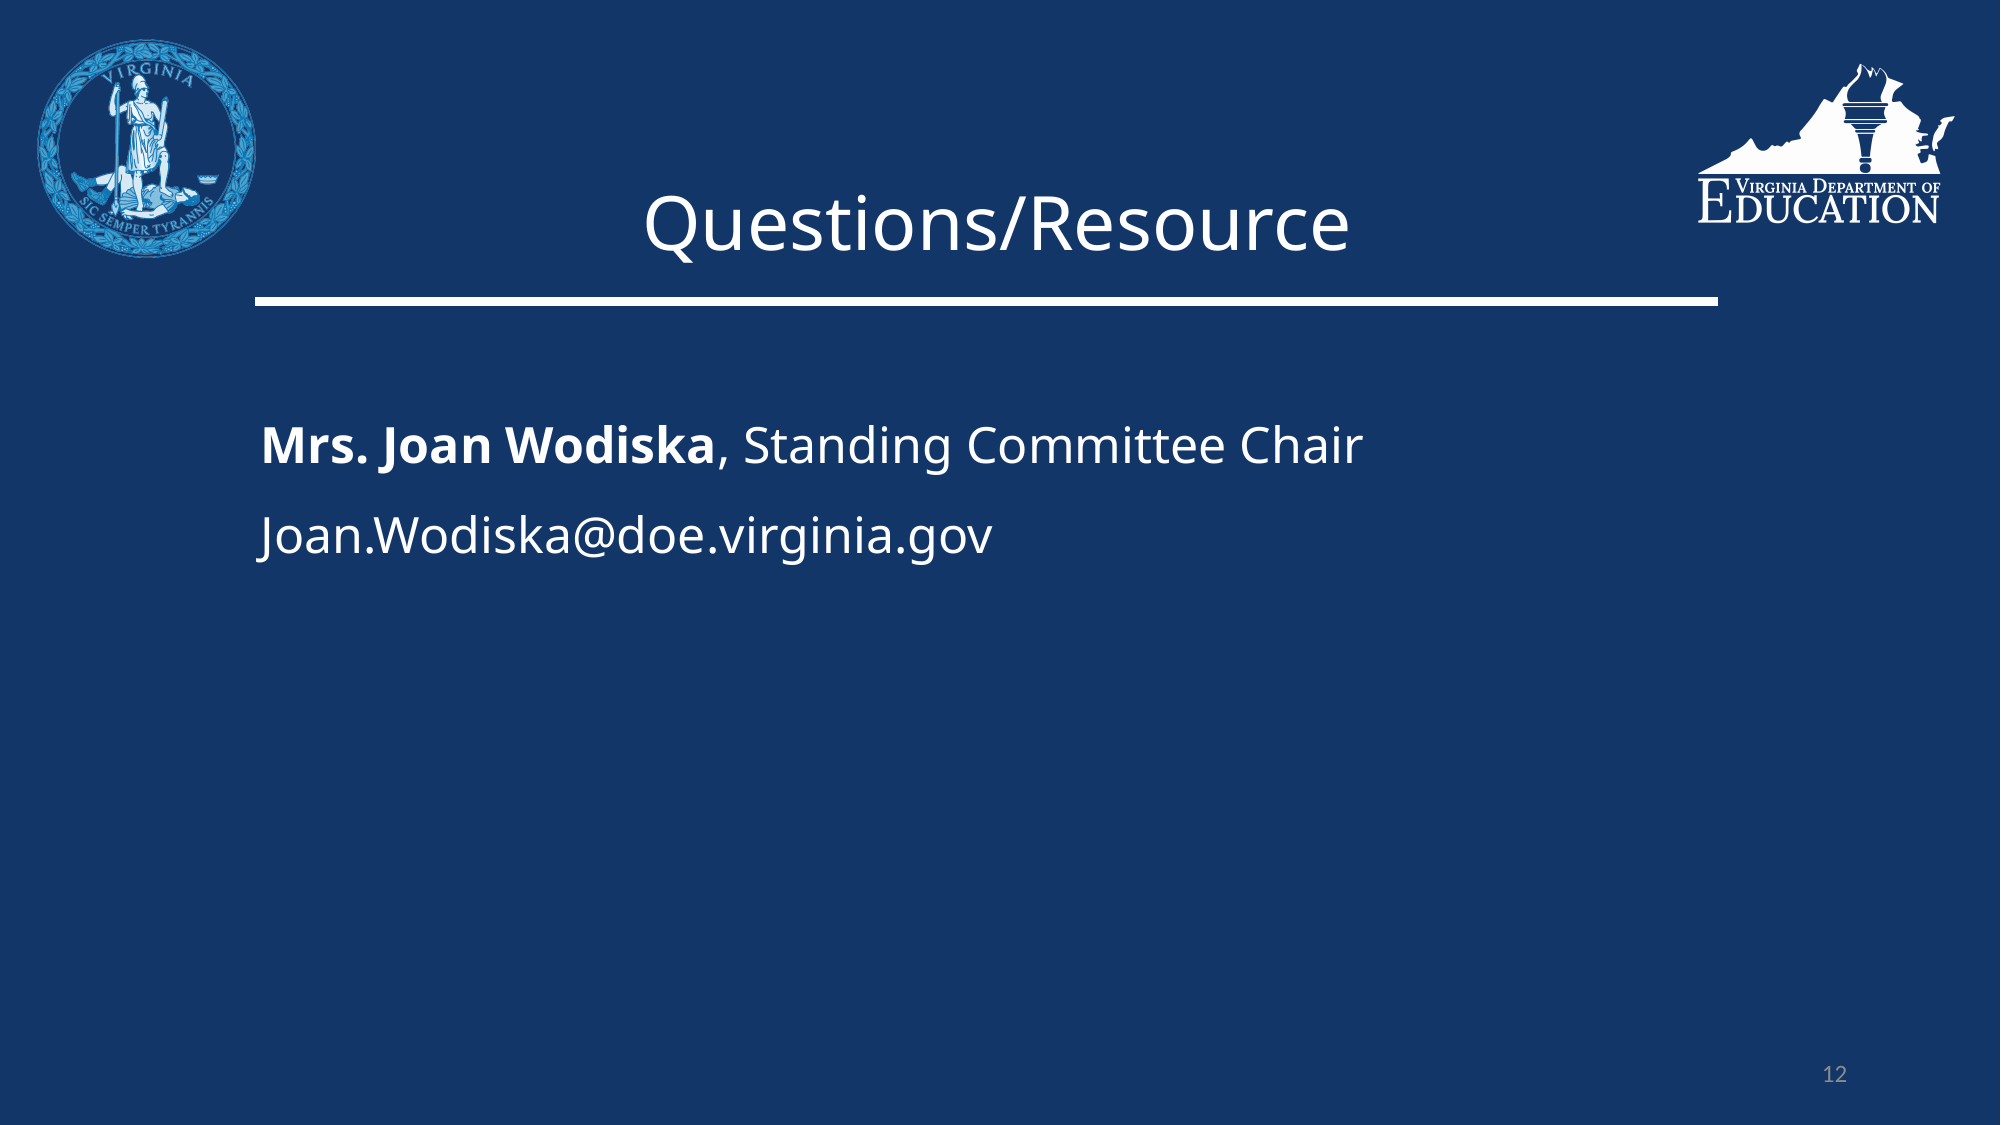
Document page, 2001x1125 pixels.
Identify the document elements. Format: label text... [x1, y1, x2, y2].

title Questions/Resource [137, 105, 1857, 347]
picture [37, 39, 256, 258]
text_box Mrs. Joan Wodiska, Standing Committee Chair Joan.Wodiska@doe.virginia.gov [245, 375, 1915, 671]
slide_number 12 [1412, 1042, 1863, 1103]
picture [1687, 48, 1966, 239]
